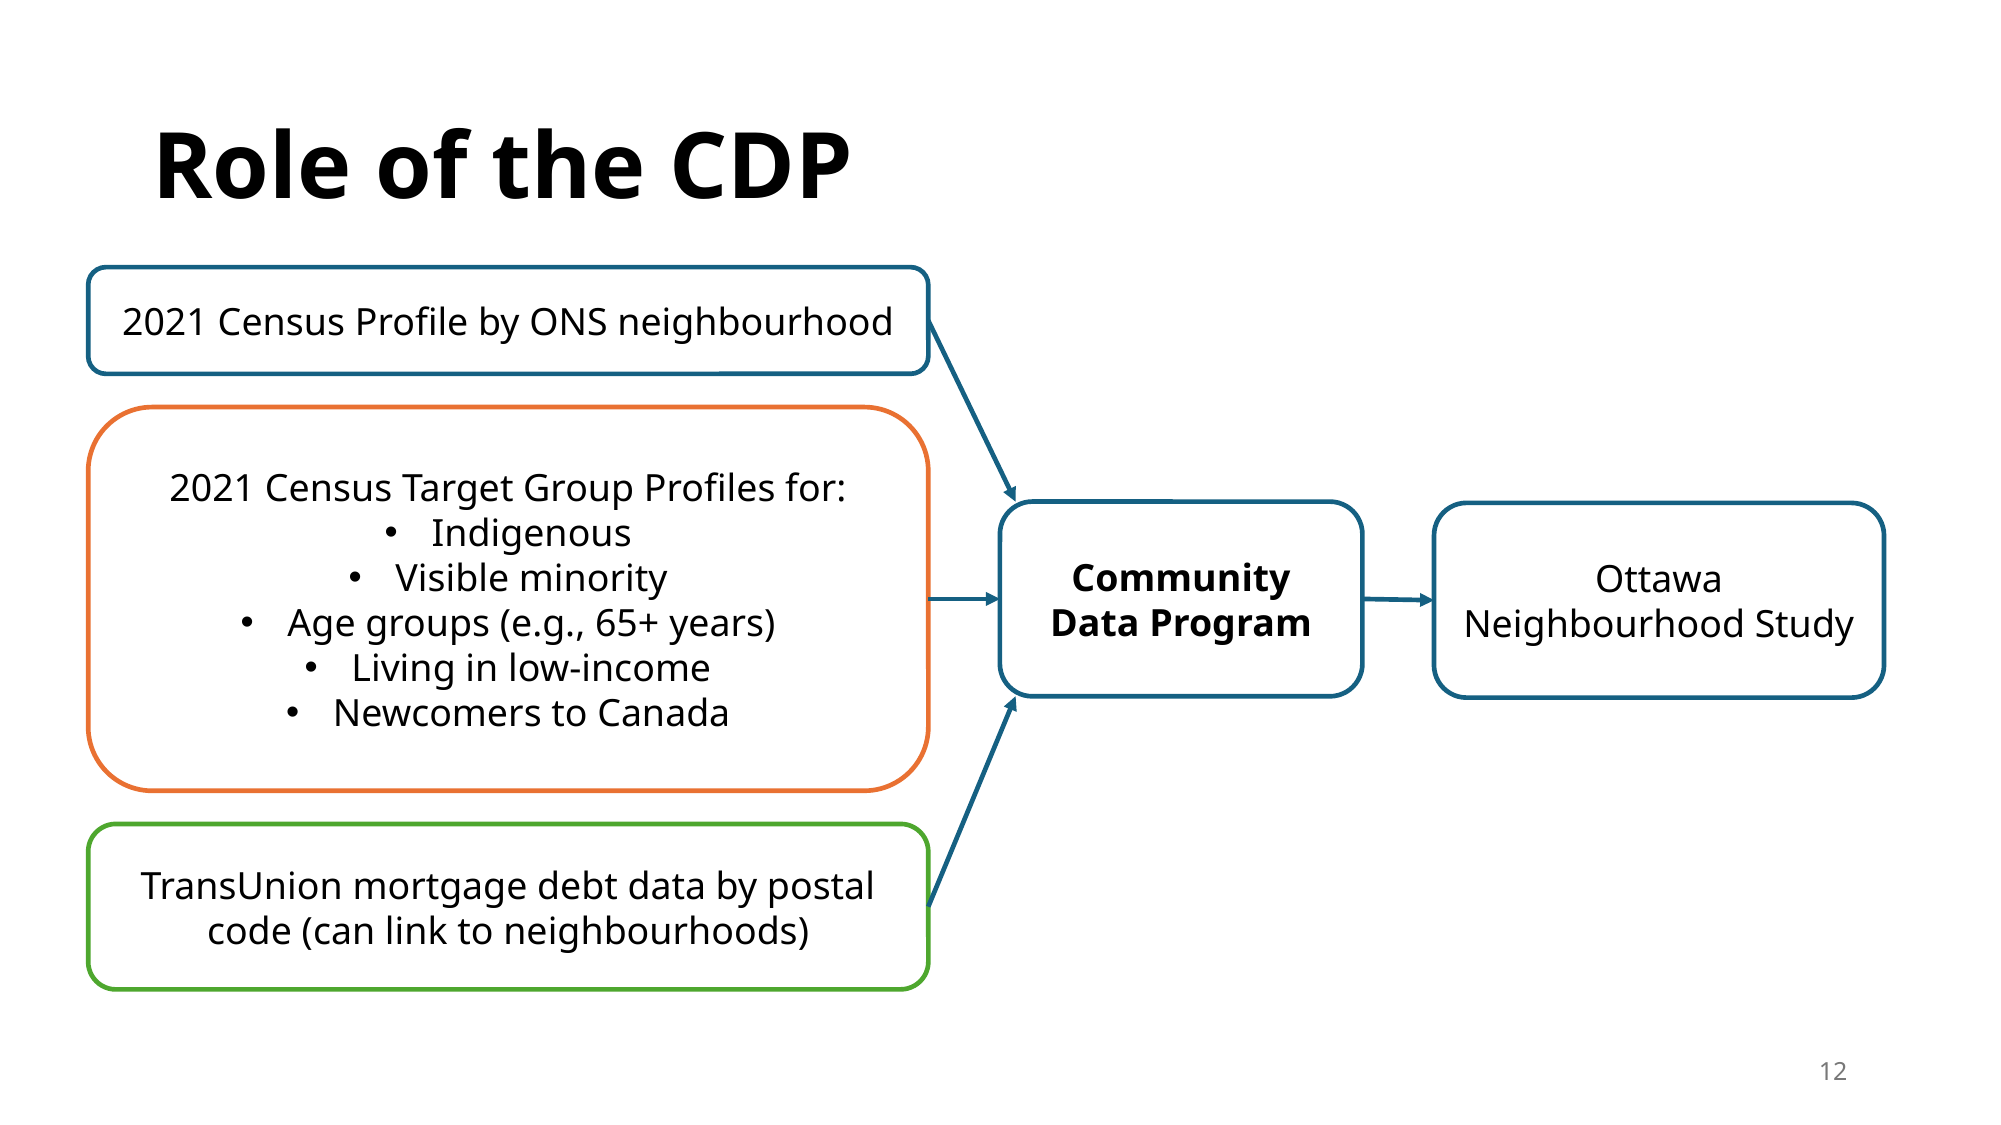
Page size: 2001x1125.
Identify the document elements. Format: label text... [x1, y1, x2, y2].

text_box 2021 Census Target Group Profiles for: Indigenous Visible minority Age groups (e.g., 65+ years) Living in low-income Newcomers to Canada [86, 405, 930, 793]
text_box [927, 695, 1017, 908]
title Role of the CDP [137, 59, 1863, 278]
text_box TransUnion mortgage debt data by postal code (can link to neighbourhoods) [86, 822, 930, 991]
slide_number 12 [1412, 1042, 1863, 1103]
text_box 2021 Census Profile by ONS neighbourhood [86, 265, 930, 376]
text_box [927, 320, 1017, 503]
text_box Ottawa Neighbourhood Study [1432, 501, 1886, 700]
text_box Community Data Program [998, 499, 1364, 698]
